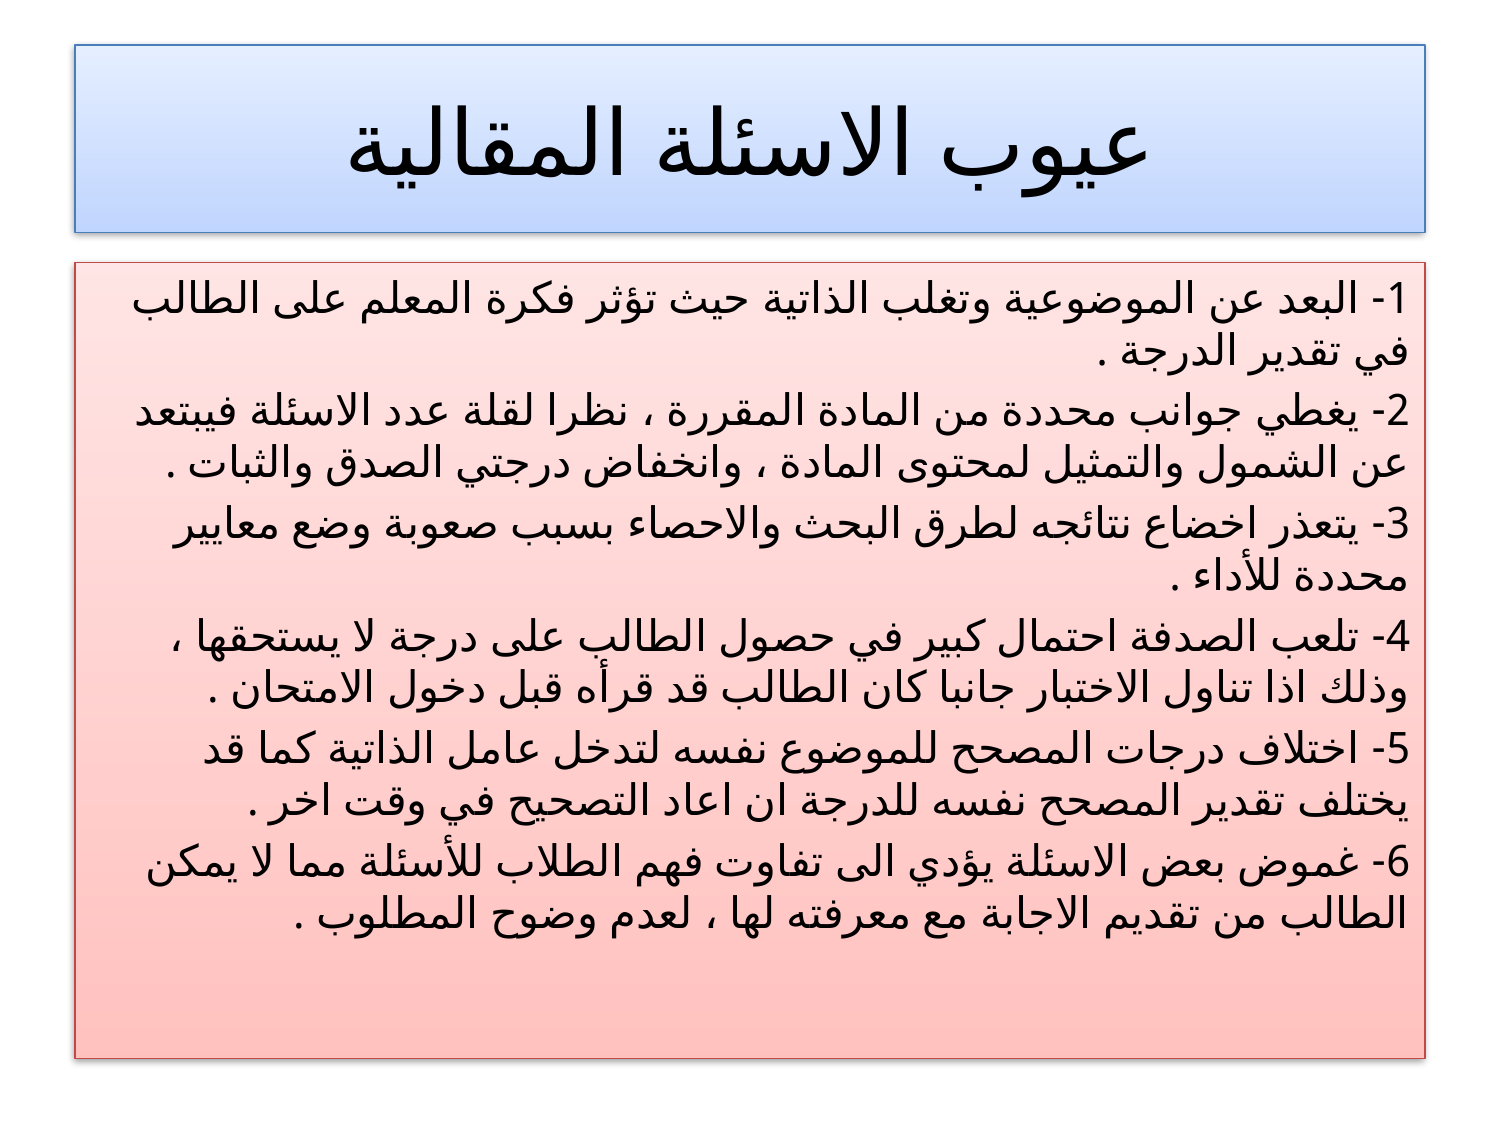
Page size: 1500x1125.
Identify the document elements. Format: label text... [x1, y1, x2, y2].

list 1- البعد عن الموضوعية وتغلب الذاتية حيث تؤثر فكرة المعلم على الطالب في تقدير الدرجة . 2- يغطي جوانب محددة من المادة المقررة ، نظرا لقلة عدد الاسئلة فيبتعد عن الشمول والتمثيل لمحتوى المادة ، وانخفاض درجتي الصدق والثبات . 3- يتعذر اخضاع نتائجه لطرق البحث والاحصاء بسبب صعوبة وضع معايير محددة للأداء . 4- تلعب الصدفة احتمال كبير في حصول الطالب على درجة لا يستحقها ، وذلك اذا تناول الاختبار جانبا كان الطالب قد قرأه قبل دخول الامتحان . 5- اختلاف درجات المصحح للموضوع نفسه لتدخل عامل الذاتية كما قد يختلف تقدير المصحح نفسه للدرجة ان اعاد التصحيح في وقت اخر . 6- غموض بعض الاسئلة يؤدي الى تفاوت فهم الطلاب للأسئلة مما لا يمكن الطالب من تقديم الاجابة مع معرفته لها ، لعدم وضوح المطلوب . [74, 262, 1426, 1059]
title عيوب الاسئلة المقالية [74, 44, 1426, 233]
